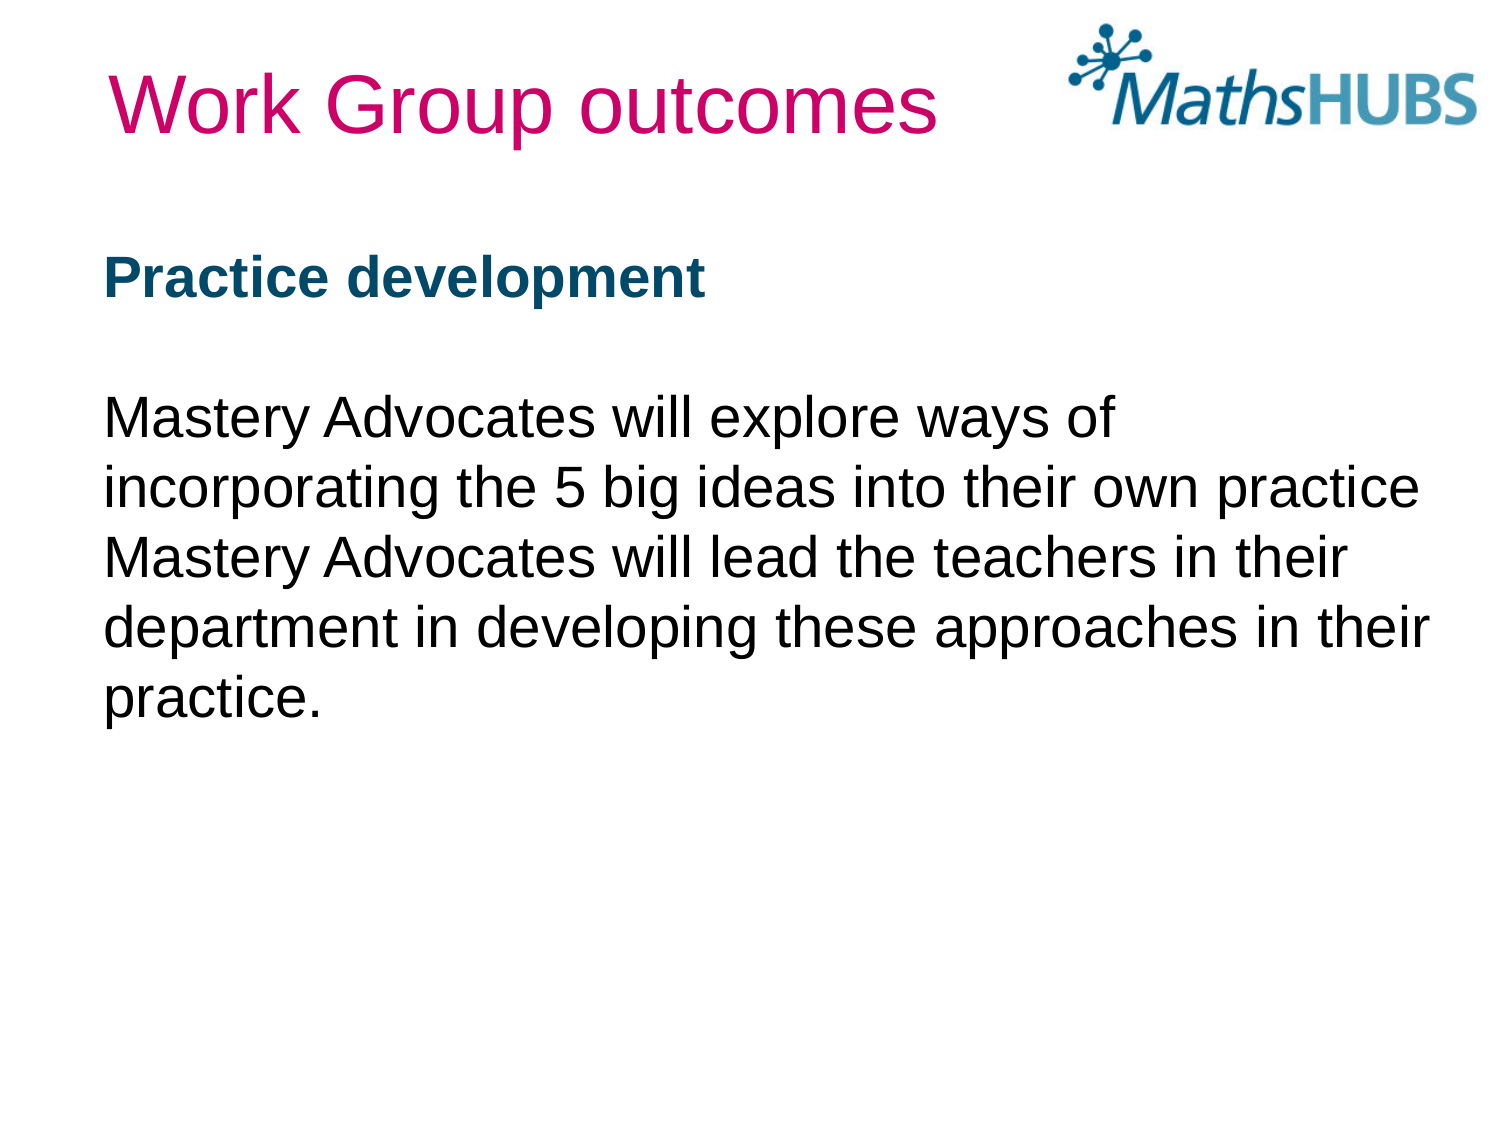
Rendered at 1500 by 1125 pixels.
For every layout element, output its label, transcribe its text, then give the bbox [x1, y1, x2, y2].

picture [1043, 0, 1500, 149]
text_box Practice development Mastery Advocates will explore ways of incorporating the 5 big ideas into their own practice Mastery Advocates will lead the teachers in their department in developing these approaches in their practice. [88, 231, 1459, 797]
text_box Work Group outcomes [93, 42, 955, 203]
